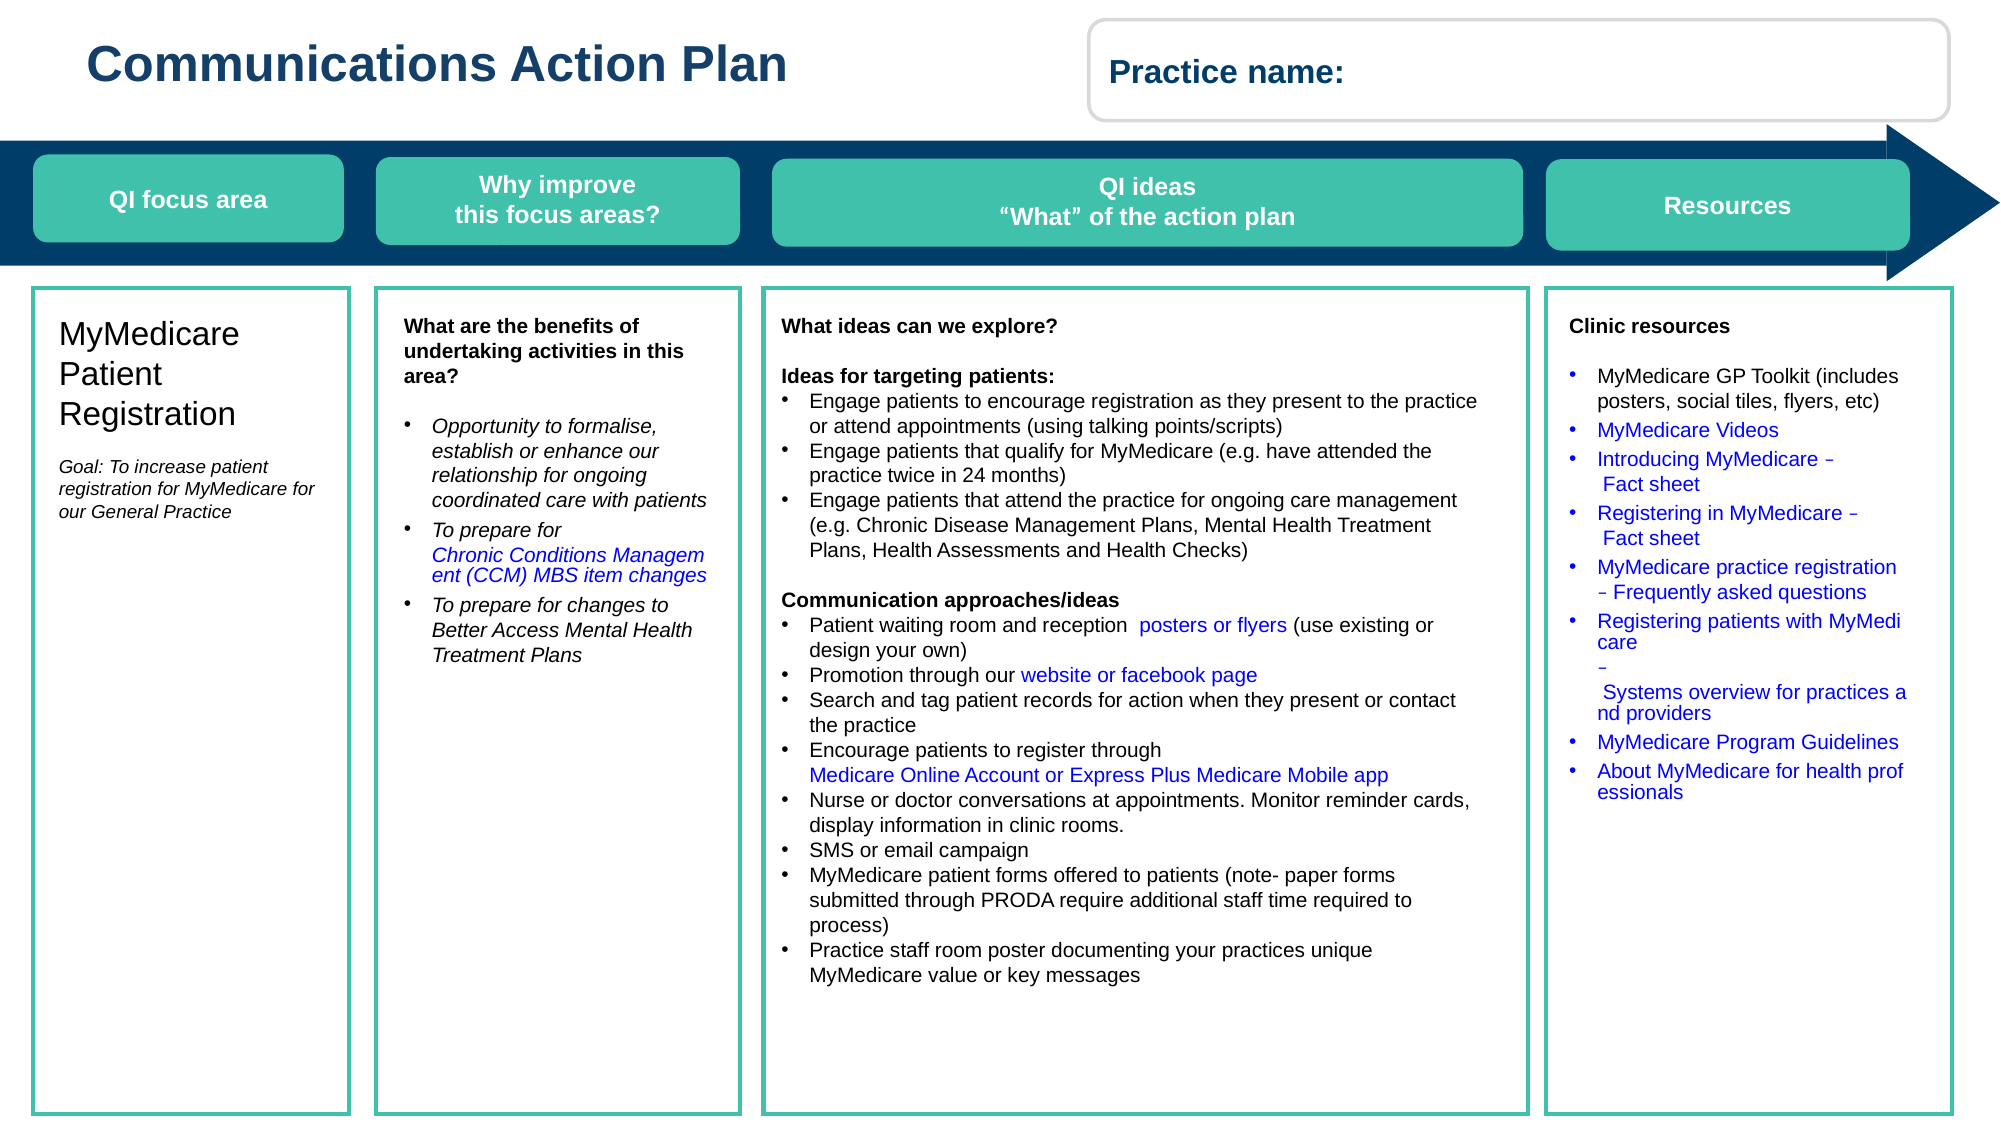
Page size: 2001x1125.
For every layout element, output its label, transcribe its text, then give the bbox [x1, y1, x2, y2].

text_box [1545, 287, 1953, 1114]
text_box [33, 287, 350, 1114]
text_box Clinic resources MyMedicare GP Toolkit (includes posters, social tiles, flyers, etc) MyMedicare Videos Introducing MyMedicare – Fact sheet Registering in MyMedicare – Fact sheet MyMedicare practice registration – Frequently asked questions Registering patients with MyMedicare – Systems overview for practices and providers MyMedicare Program Guidelines About MyMedicare for health professionals [1554, 304, 1924, 1075]
text_box [375, 287, 740, 1114]
text_box Practice name: [1088, 19, 1949, 121]
text_box What are the benefits of undertaking activities in this area? Opportunity to formalise, establish or enhance our relationship for ongoing coordinated care with patients To prepare for Chronic Conditions Management (CCM) MBS item changes To prepare for changes to Better Access Mental Health Treatment Plans [388, 304, 728, 1103]
title Communications Action Plan [71, 29, 959, 101]
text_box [0, 124, 2000, 282]
text_box What ideas can we explore? Ideas for targeting patients: Engage patients to encourage registration as they present to the practice or attend appointments (using talking points/scripts) Engage patients that qualify for MyMedicare (e.g. have attended the practice twice in 24 months) Engage patients that attend the practice for ongoing care management (e.g. Chronic Disease Management Plans, Mental Health Treatment Plans, Health Assessments and Health Checks) Communication approaches/ideas Patient waiting room and reception posters or flyers (use existing or design your own) Promotion through our website or facebook page Search and tag patient records for action when they present or contact the practice Encourage patients to register through Medicare Online Account or Express Plus Medicare Mobile app Nurse or doctor conversations at appointments. Monitor reminder cards, display information in clinic rooms. SMS or email campaign MyMedicare patient forms offered to patients (note- paper forms submitted through PRODA require additional staff time required to process) Practice staff room poster documenting your practices unique MyMedicare value or key messages [766, 304, 1505, 1087]
text_box MyMedicare Patient Registration Goal: To increase patient registration for MyMedicare for our General Practice [43, 304, 344, 1103]
text_box [763, 287, 1528, 1114]
